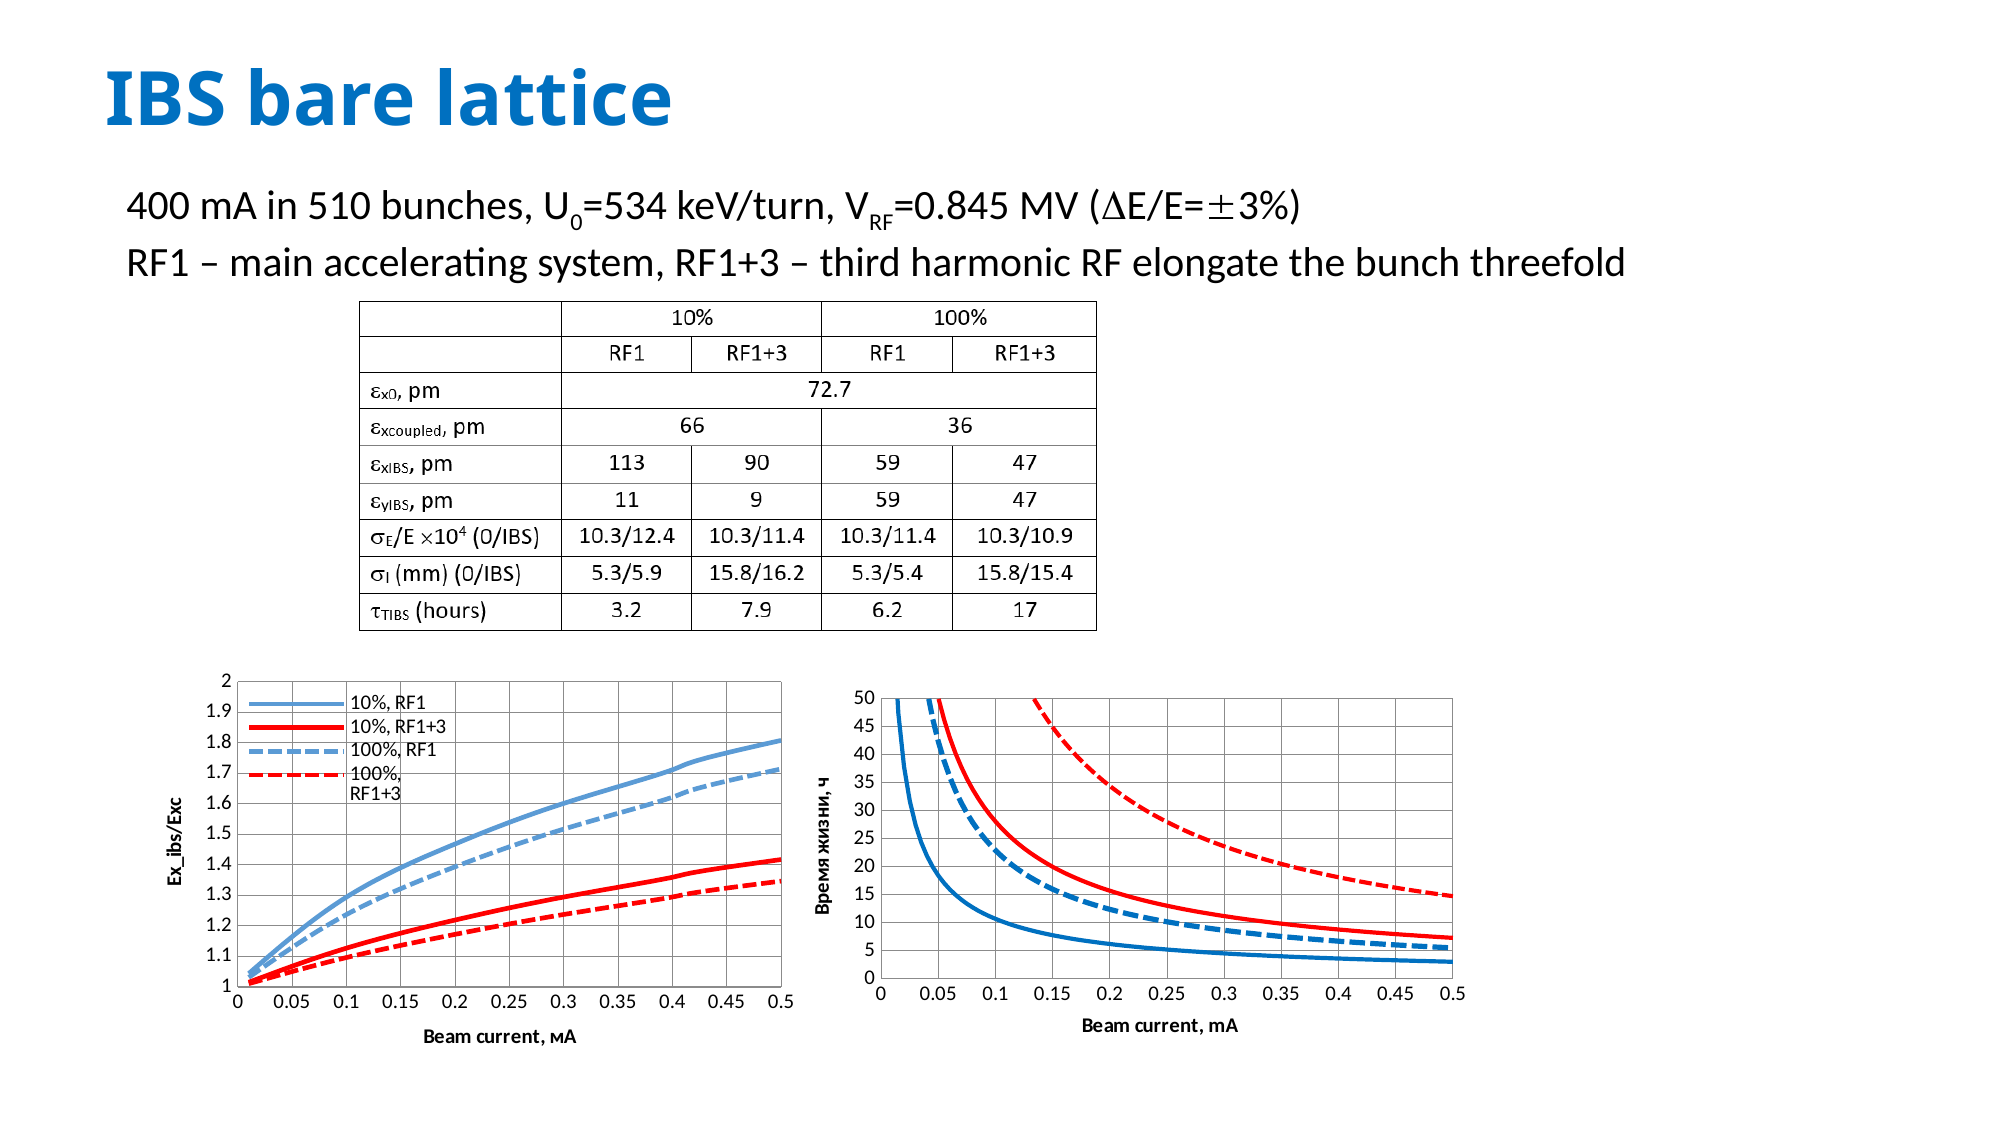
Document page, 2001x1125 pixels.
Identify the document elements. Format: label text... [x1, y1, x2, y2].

chart [133, 641, 1480, 1066]
text_box 400 mA in 510 bunches, U0=534 keV/turn, VRF=0.845 MV (E/E=3%) RF1 – main accelerating system, RF1+3 – third harmonic RF elongate the bunch threefold [111, 170, 1727, 293]
picture [352, 294, 1103, 635]
text_box IBS bare lattice [90, 43, 689, 149]
